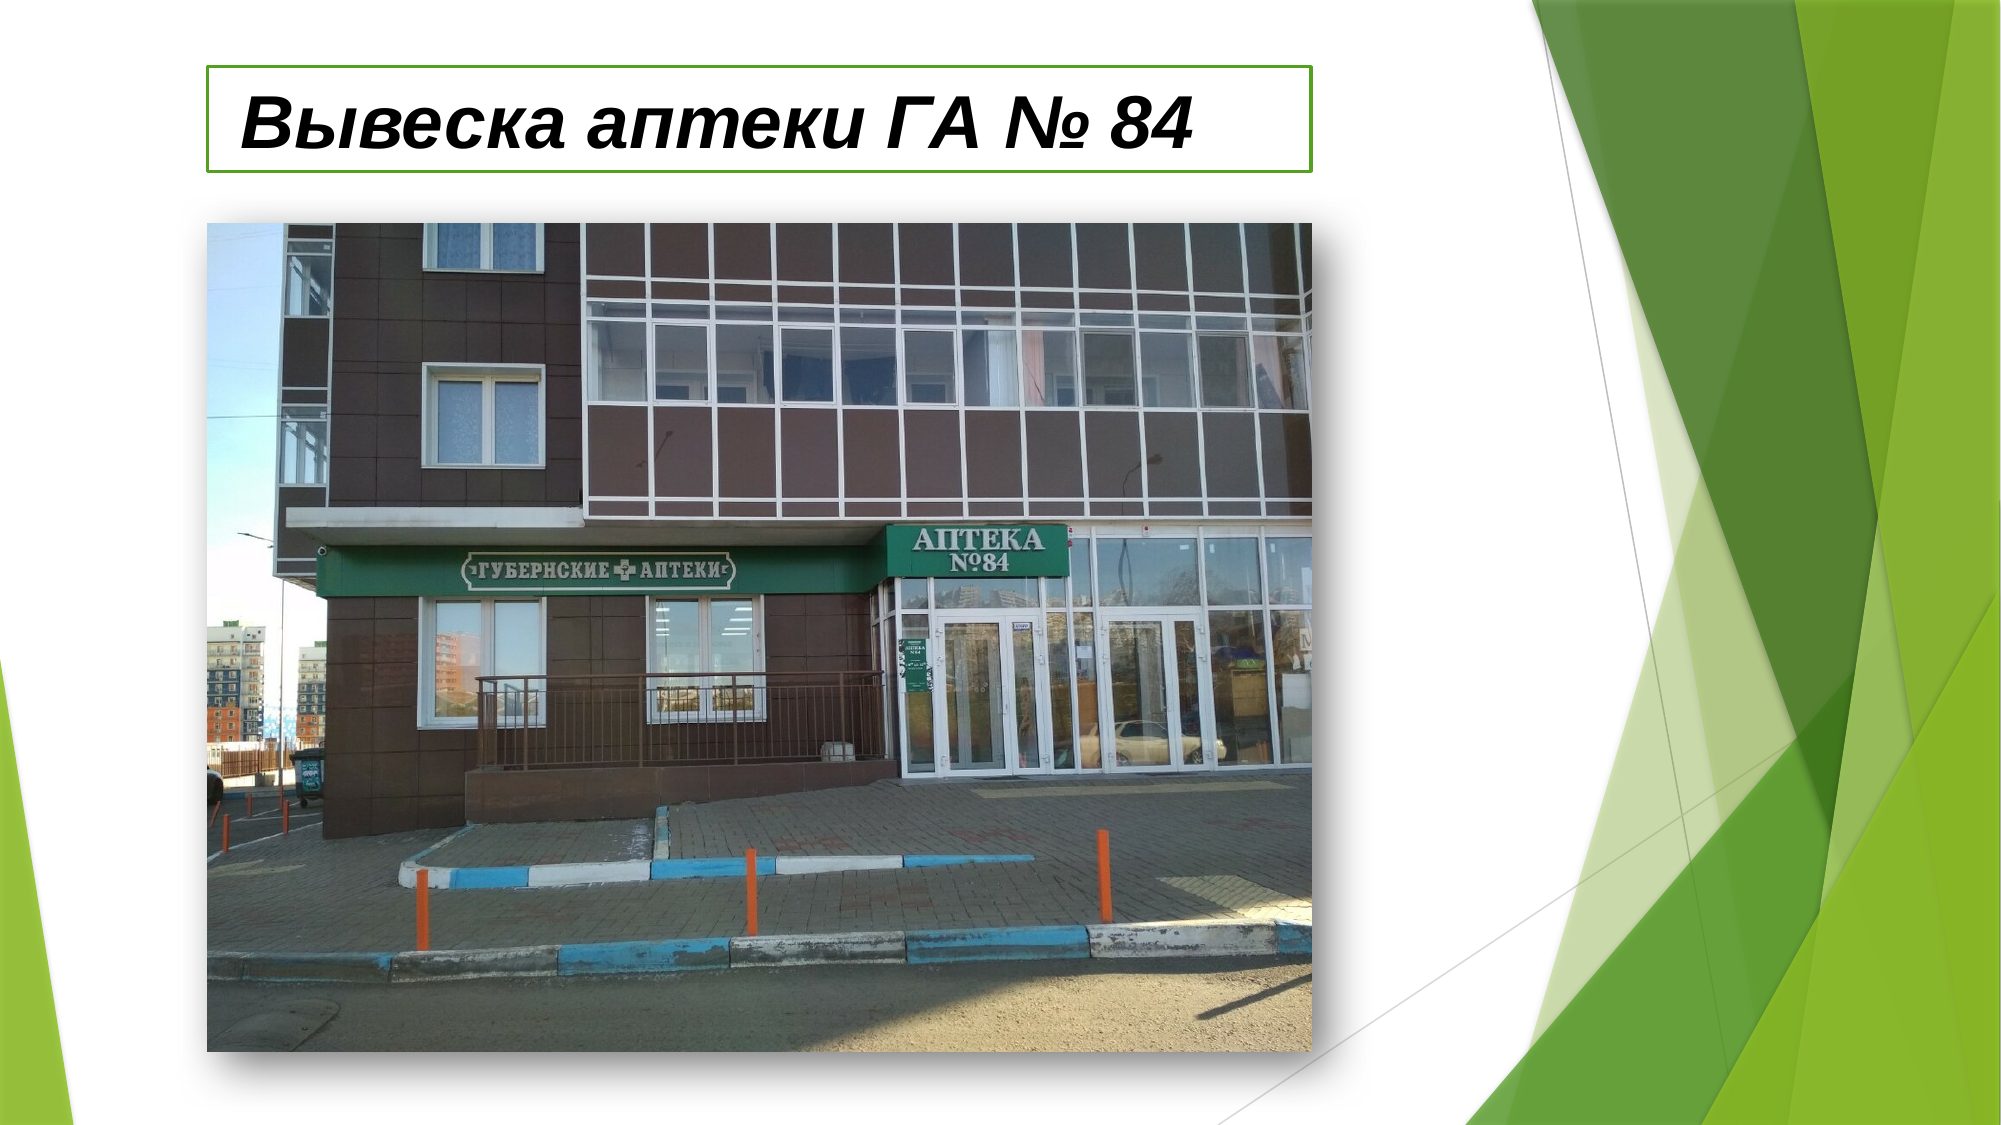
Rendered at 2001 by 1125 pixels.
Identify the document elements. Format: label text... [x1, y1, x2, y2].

text_box Вывеска аптеки ГА № 84 [206, 65, 1313, 173]
picture [206, 223, 1312, 1052]
